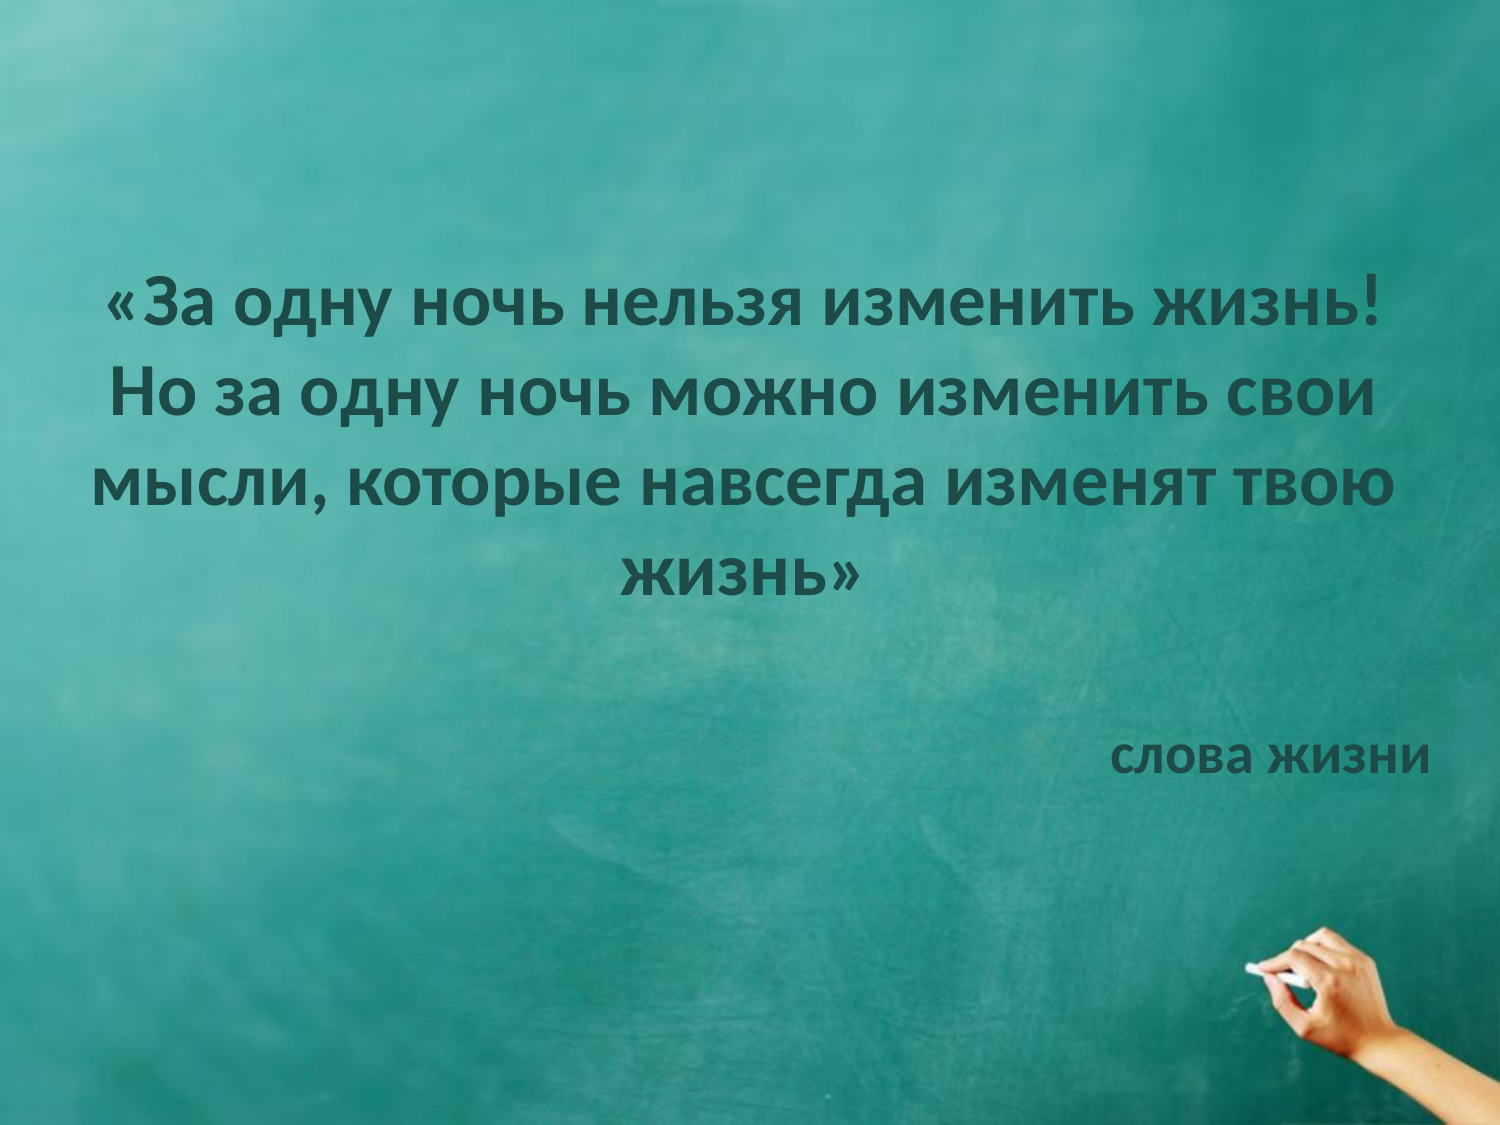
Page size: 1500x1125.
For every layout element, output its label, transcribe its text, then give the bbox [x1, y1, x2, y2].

list «За одну ночь нельзя изменить жизнь! Но за одну ночь можно изменить свои мысли, которые навсегда изменят твою жизнь» слова жизни [41, 54, 1447, 1059]
picture [0, 0, 1500, 1125]
